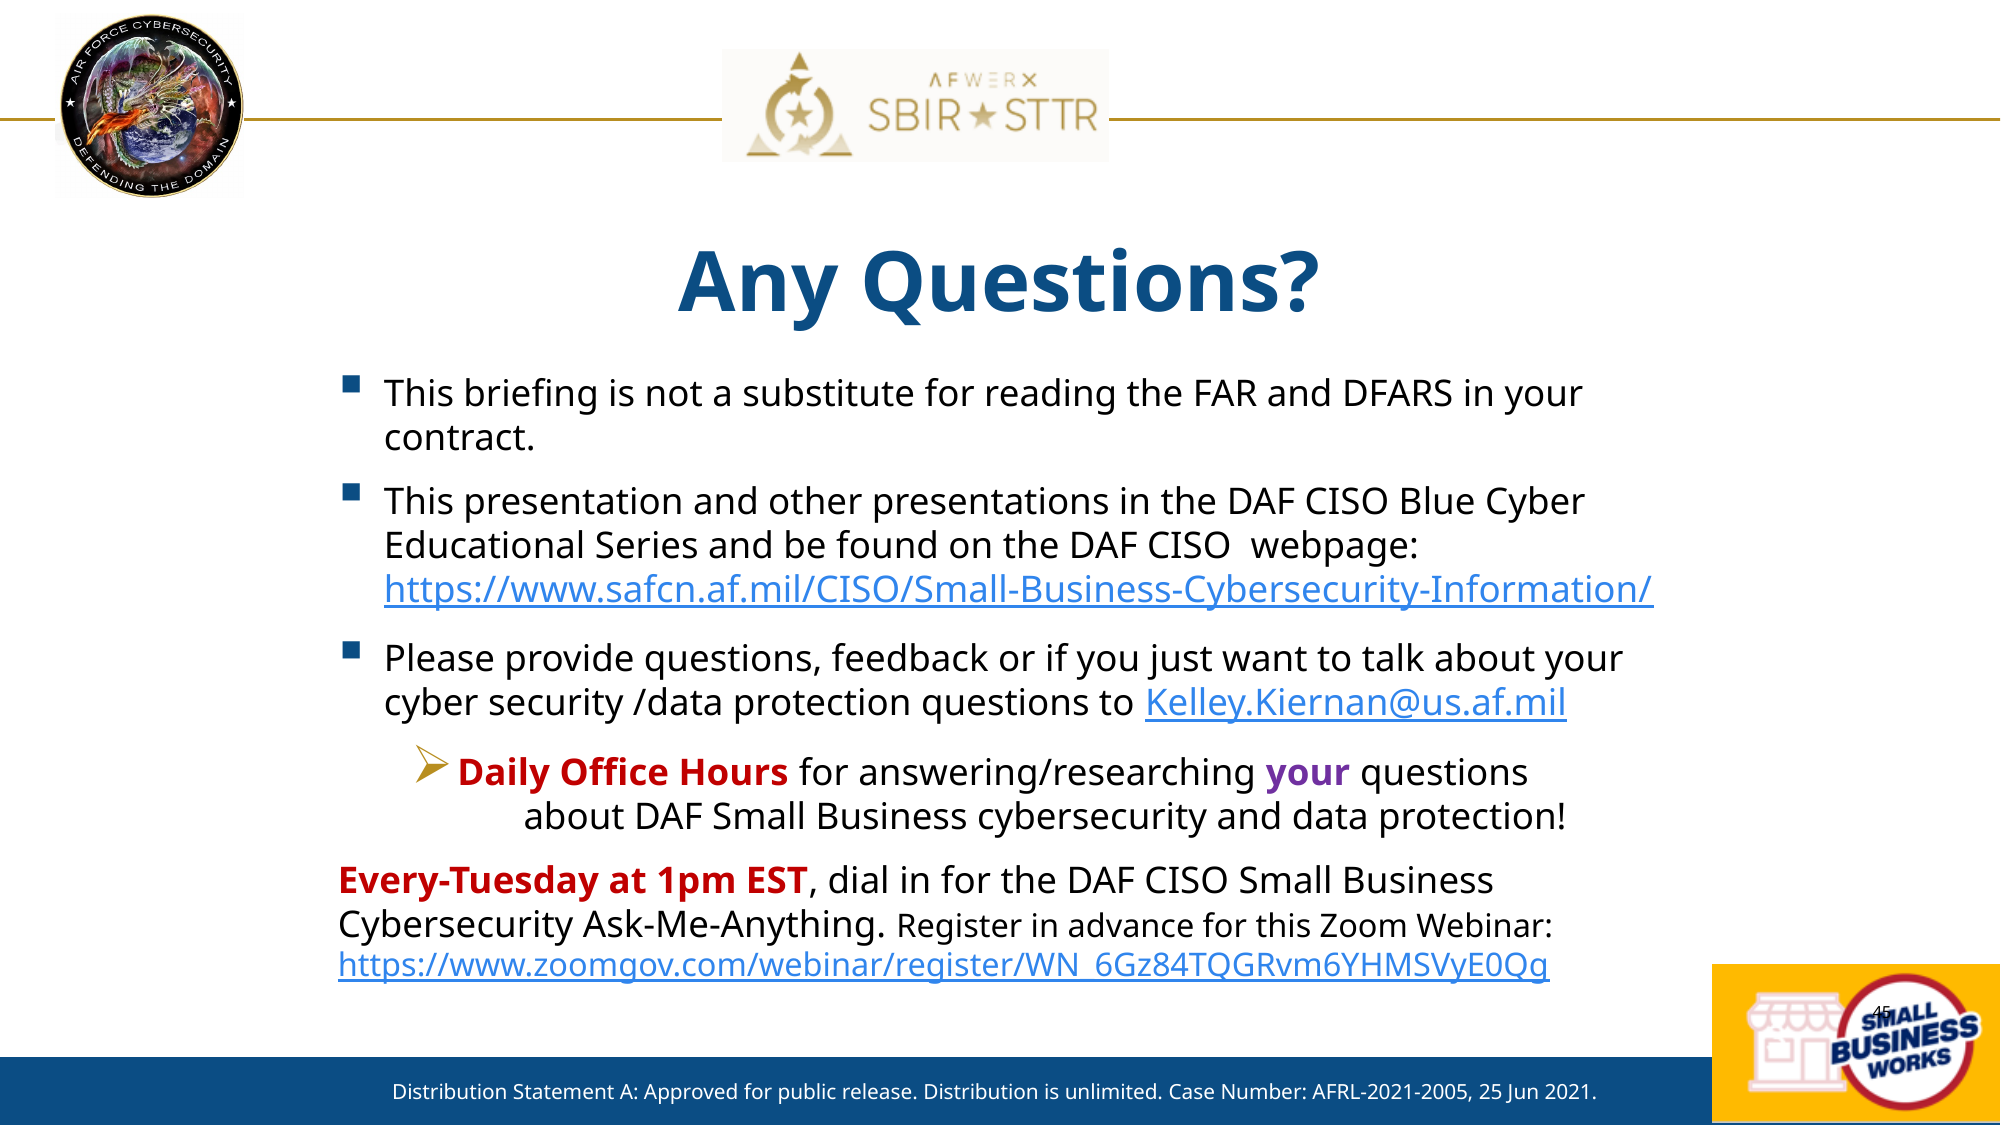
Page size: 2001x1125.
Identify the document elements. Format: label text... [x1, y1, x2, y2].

picture [55, 13, 244, 198]
list This briefing is not a substitute for reading the FAR and DFARS in your contract. This presentation and other presentations in the DAF CISO Blue Cyber Educational Series and be found on the DAF CISO webpage: https://www.safcn.af.mil/CISO/Small-Business-Cybersecurity-Information/ Please provide questions, feedback or if you just want to talk about your cyber security /data protection questions to Kelley.Kiernan@us.af.mil Daily Office Hours for answering/researching your questions about DAF Small Business cybersecurity and data protection! Every-Tuesday at 1pm EST, dial in for the DAF CISO Small Business Cybersecurity Ask-Me-Anything. Register in advance for this Zoom Webinar: https://www.zoomgov.com/webinar/register/WN_6Gz84TQGRvm6YHMSVyE0Qg [337, 369, 1662, 998]
picture [1712, 964, 2000, 1057]
footer Distribution Statement A: Approved for public release. Distribution is unlimited. Case Number: AFRL-2021-2005, 25 Jun 2021. [0, 1057, 2000, 1125]
title Any Questions? [0, 227, 2000, 329]
